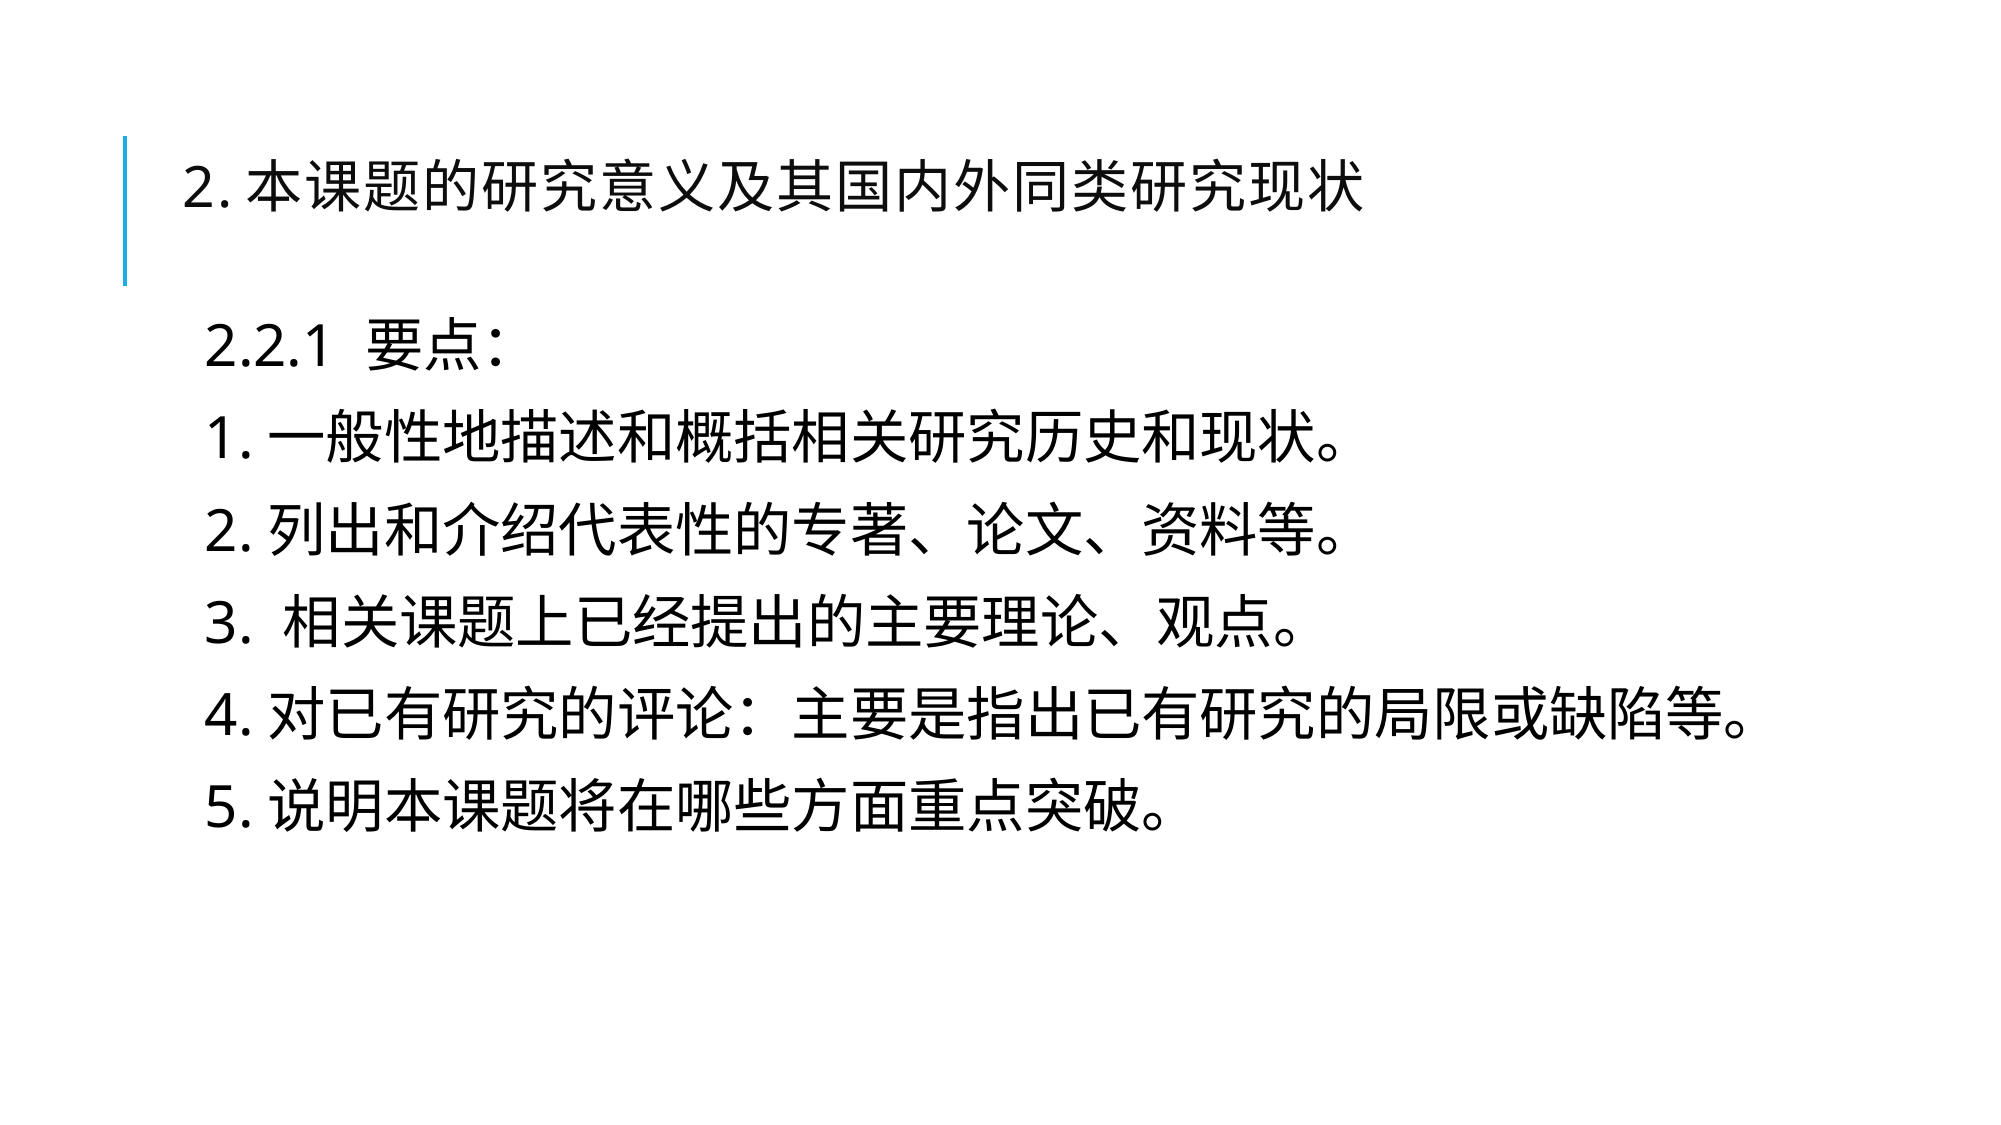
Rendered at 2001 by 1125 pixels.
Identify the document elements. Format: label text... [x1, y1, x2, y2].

list 2.2.1 要点： 1.一般性地描述和概括相关研究历史和现状。 2.列出和介绍代表性的专著、论文、资料等。 3. 相关课题上已经提出的主要理论、观点。 4.对已有研究的评论：主要是指出已有研究的局限或缺陷等。 5.说明本课题将在哪些方面重点突破。 [182, 308, 1777, 969]
title 2.本课题的研究意义及其国内外同类研究现状 [168, 156, 1763, 322]
